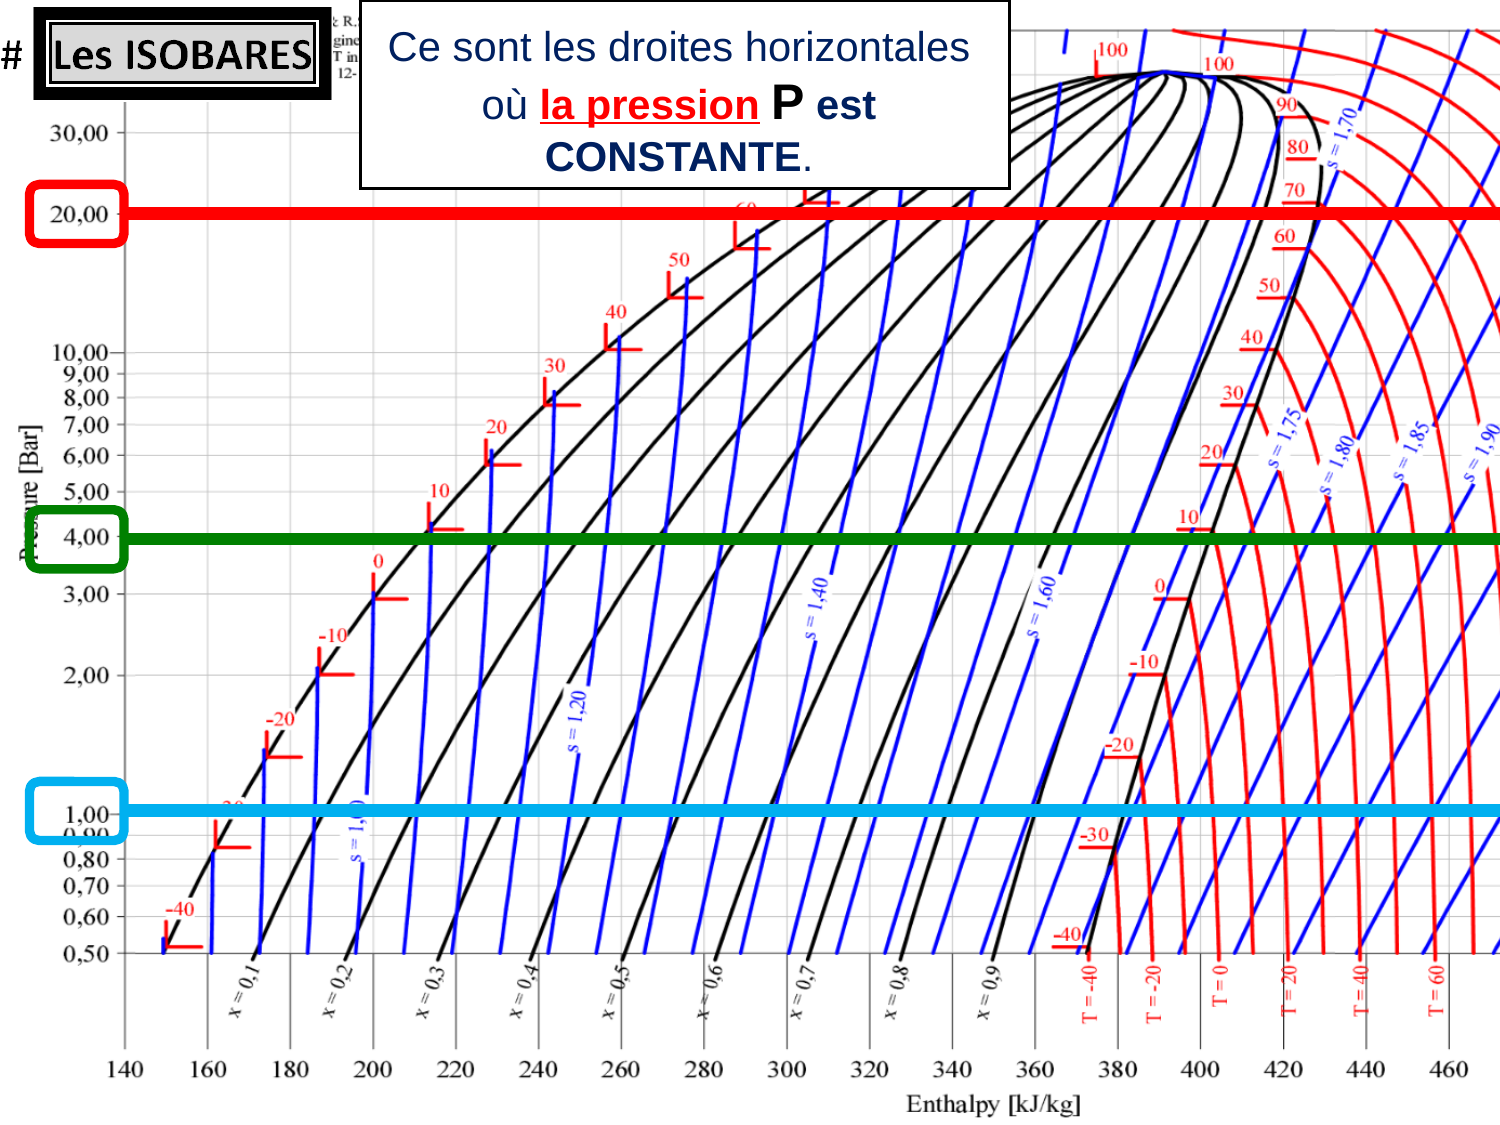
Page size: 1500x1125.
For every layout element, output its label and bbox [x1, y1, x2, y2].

text_box [27, 779, 127, 843]
text_box [27, 507, 127, 571]
text_box [27, 182, 127, 246]
picture [0, 0, 1500, 1125]
